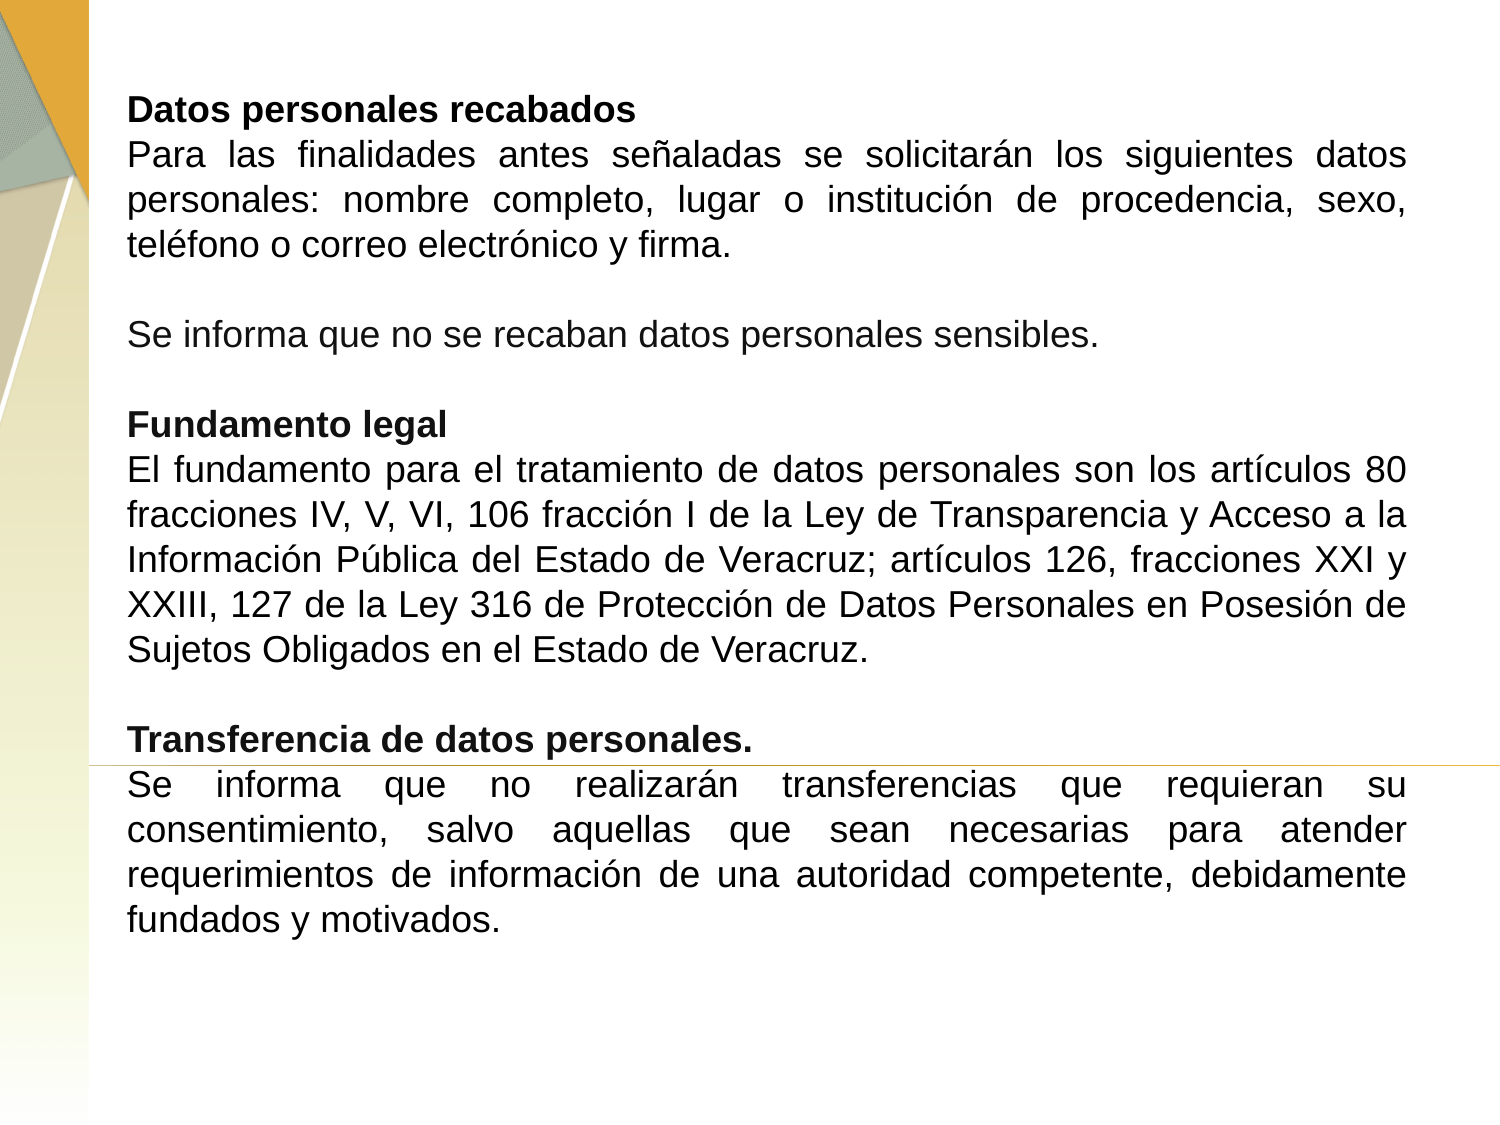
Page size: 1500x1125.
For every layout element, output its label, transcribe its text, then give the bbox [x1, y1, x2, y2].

text_box Datos personales recabados Para las finalidades antes señaladas se solicitarán los siguientes datos personales: nombre completo, lugar o institución de procedencia, sexo, teléfono o correo electrónico y firma. Se informa que no se recaban datos personales sensibles. Fundamento legal El fundamento para el tratamiento de datos personales son los artículos 80 fracciones IV, V, VI, 106 fracción I de la Ley de Transparencia y Acceso a la Información Pública del Estado de Veracruz; artículos 126, fracciones XXI y XXIII, 127 de la Ley 316 de Protección de Datos Personales en Posesión de Sujetos Obligados en el Estado de Veracruz. Transferencia de datos personales. Se informa que no realizarán transferencias que requieran su consentimiento, salvo aquellas que sean necesarias para atender requerimientos de información de una autoridad competente, debidamente fundados y motivados. [112, 78, 1447, 993]
picture [0, 0, 89, 1124]
